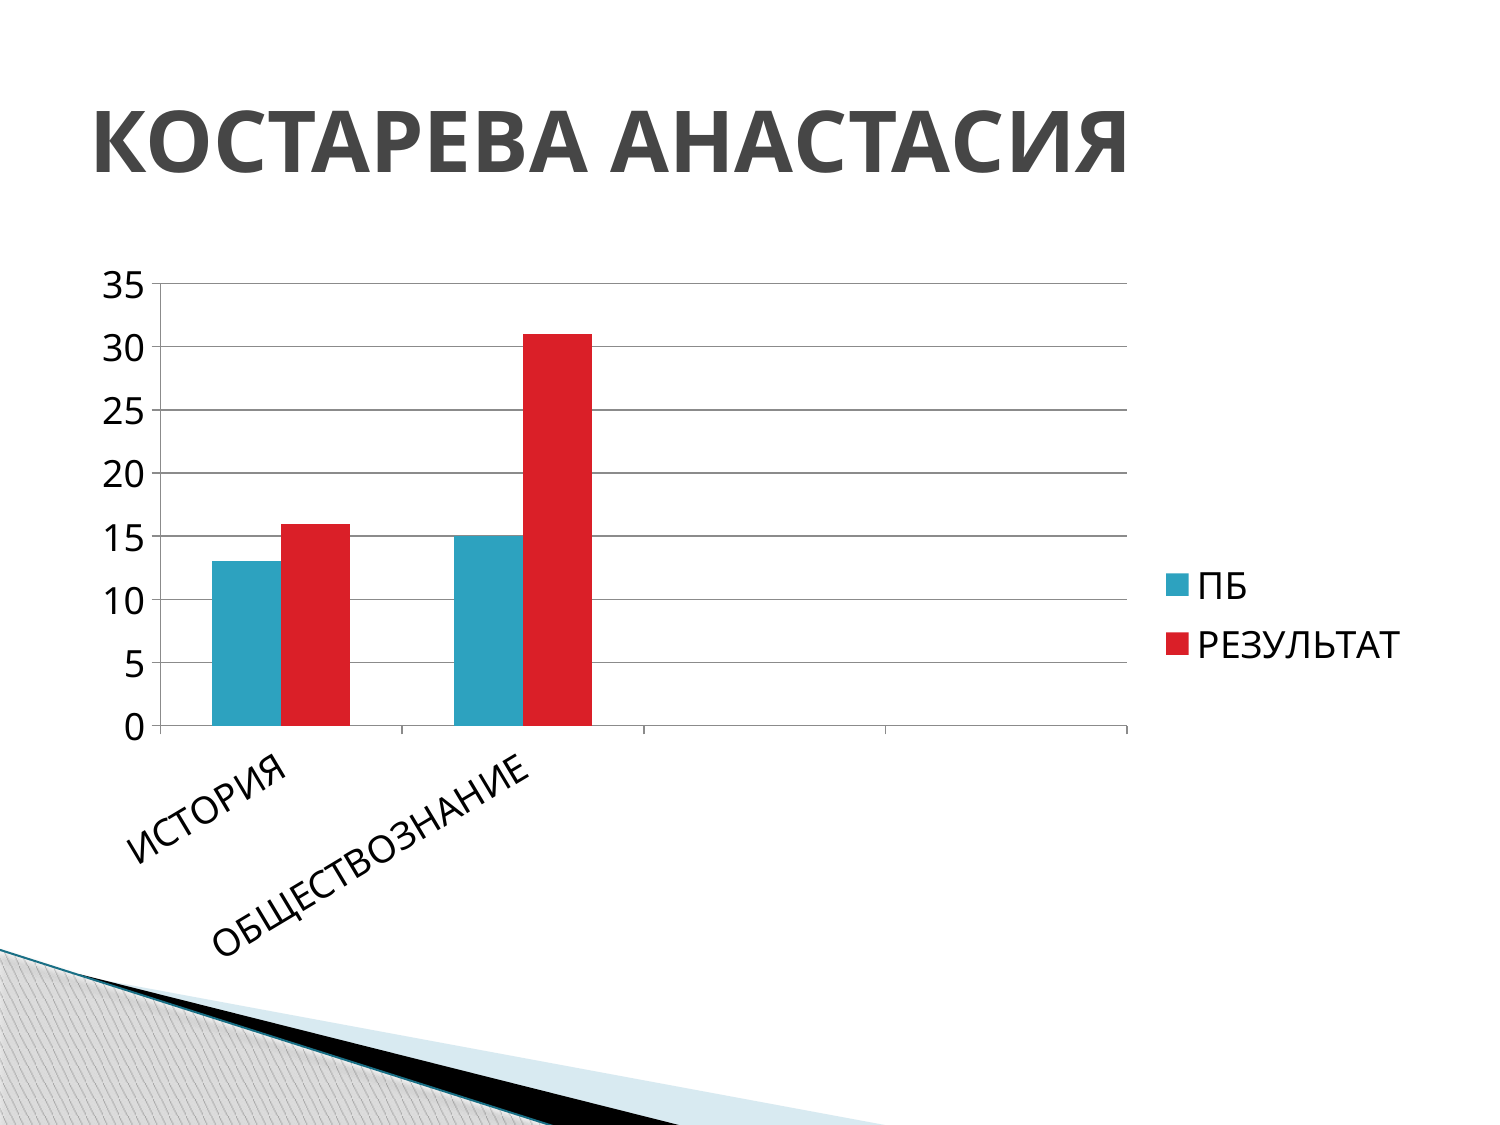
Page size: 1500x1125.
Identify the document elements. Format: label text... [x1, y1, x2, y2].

title КОСТАРЕВА АНАСТАСИЯ [75, 45, 1425, 233]
chart [74, 242, 1426, 986]
